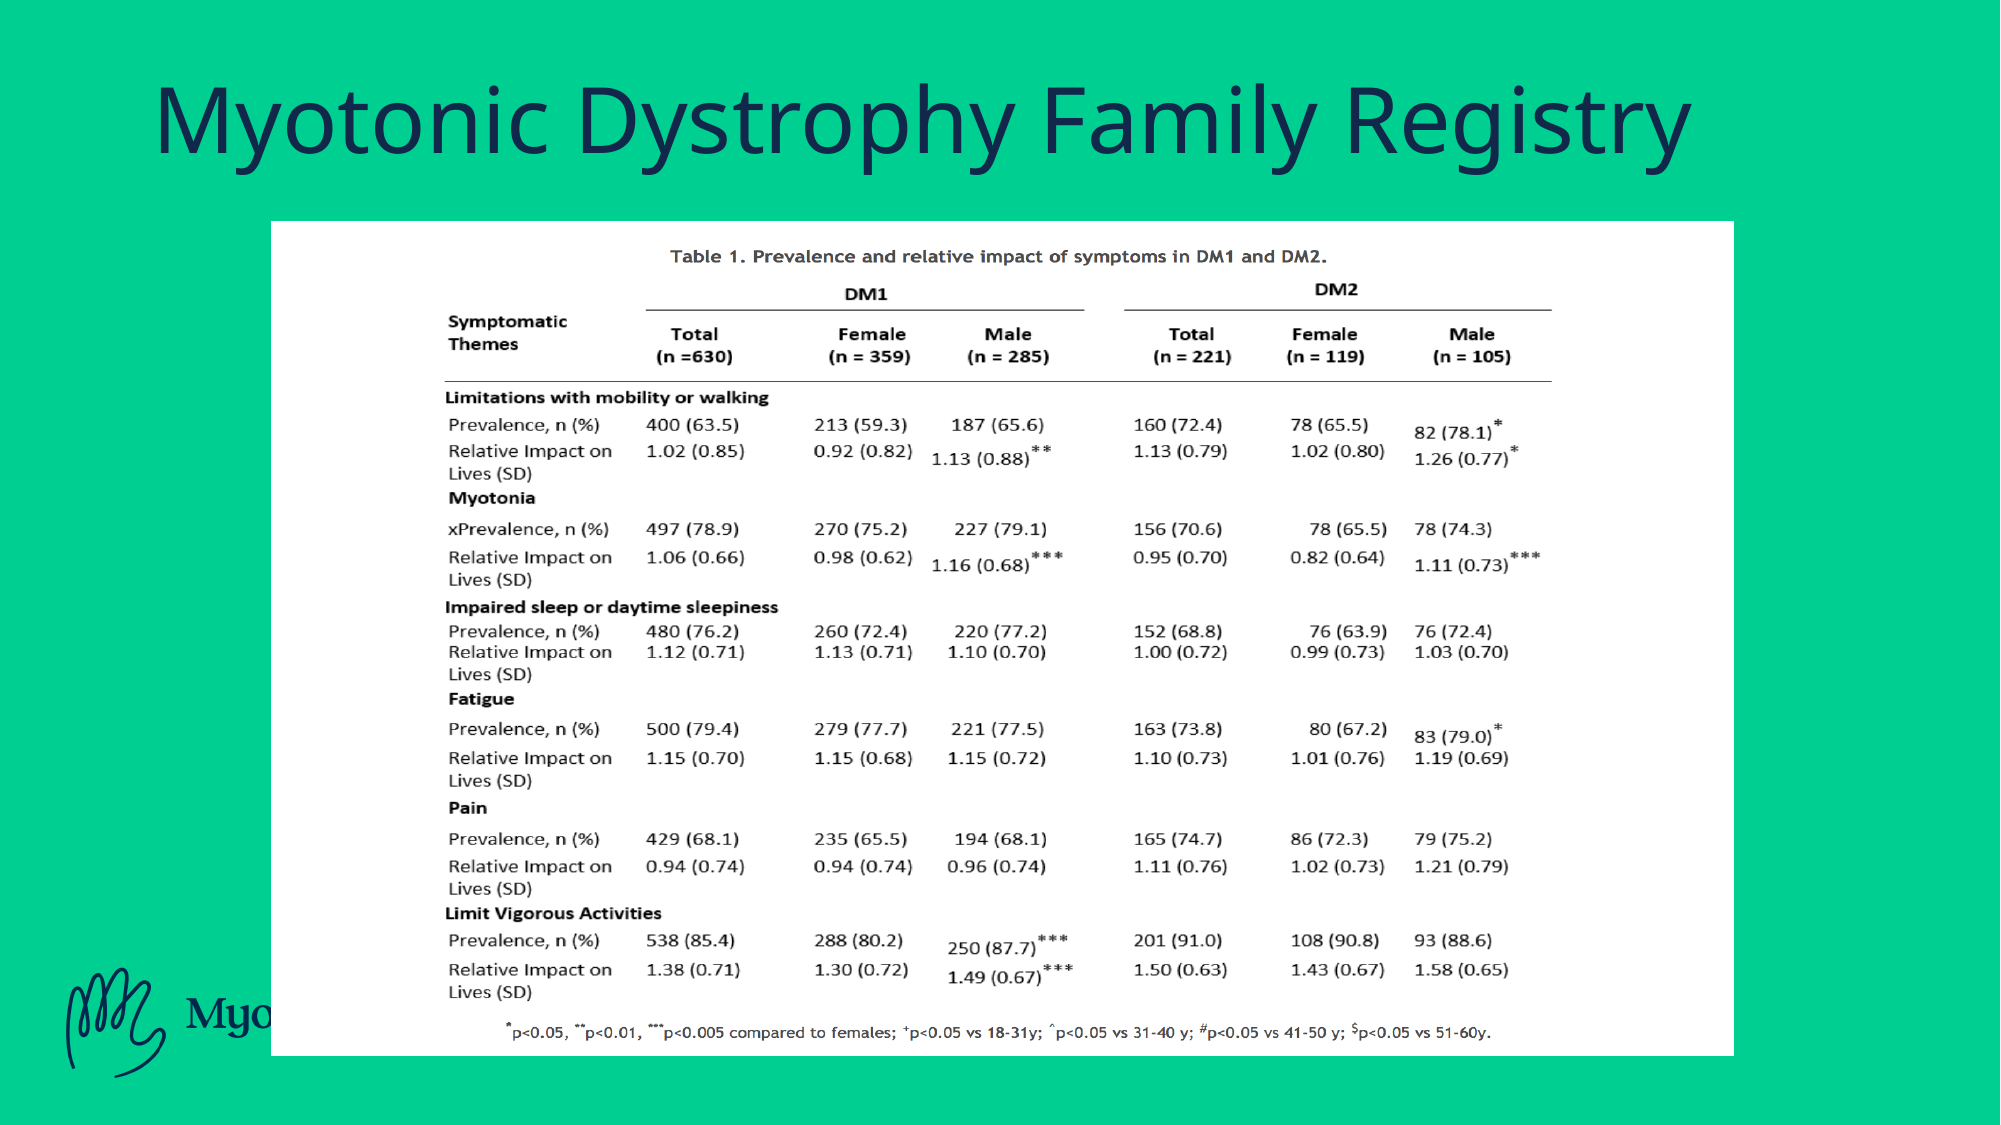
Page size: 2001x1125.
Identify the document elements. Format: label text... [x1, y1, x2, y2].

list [271, 221, 1734, 1056]
title Myotonic Dystrophy Family Registry [137, 69, 1863, 288]
